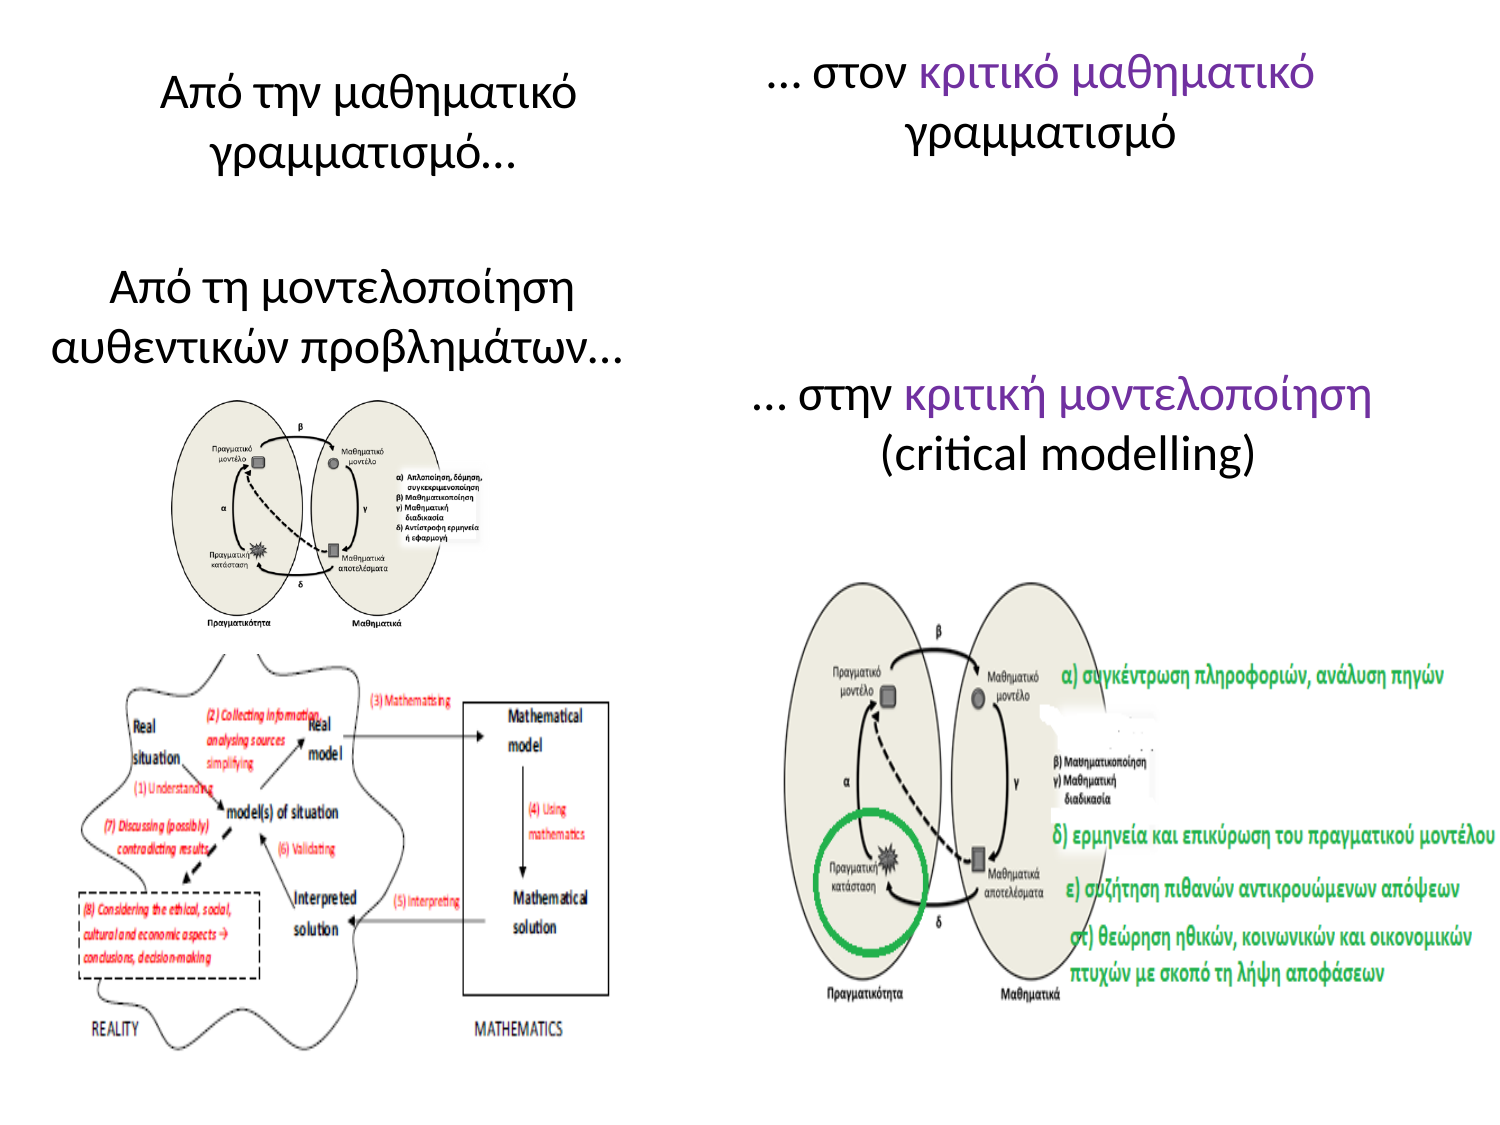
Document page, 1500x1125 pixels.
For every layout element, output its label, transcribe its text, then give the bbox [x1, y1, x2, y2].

text_box … στην κριτική μοντελοποίηση (critical modelling) [690, 348, 1446, 492]
picture [758, 550, 1500, 1080]
picture [76, 654, 621, 1072]
picture [170, 400, 491, 634]
text_box … στον κριτικό μαθηματικό γραμματισμό [663, 26, 1419, 171]
text_box Από την μαθηματικό γραμματισμό… [46, 48, 691, 189]
title Από τη μοντελοποίηση αυθεντικών προβλημάτων… [20, 243, 665, 384]
